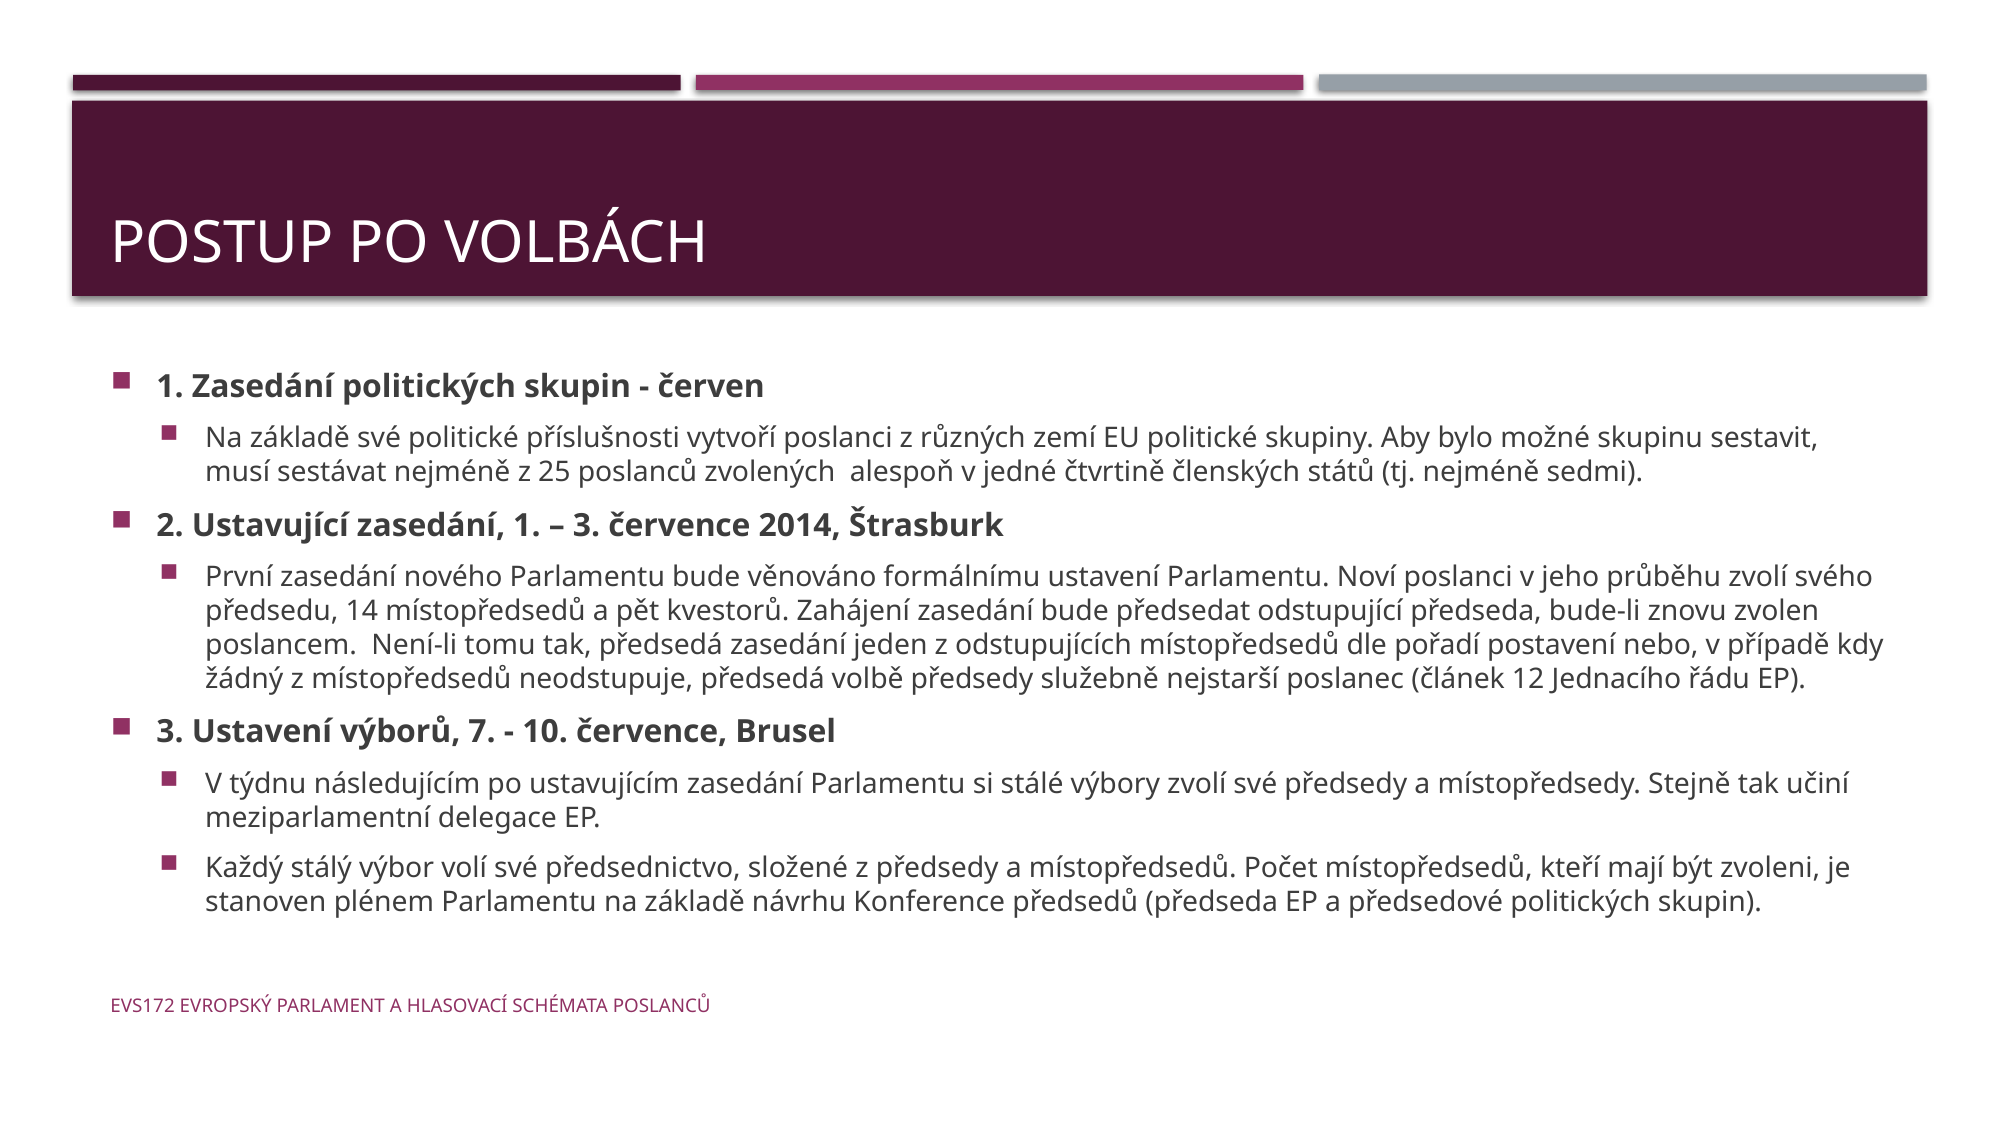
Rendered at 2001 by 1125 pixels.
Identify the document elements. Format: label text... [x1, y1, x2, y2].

footer EVS172 Evropský parlament a hlasovací schémata poslanců [95, 976, 1230, 1037]
title Postup po volbách [95, 115, 1905, 282]
list 1. Zasedání politických skupin - červen Na základě své politické příslušnosti vytvoří poslanci z různých zemí EU politické skupiny. Aby bylo možné skupinu sestavit, musí sestávat nejméně z 25 poslanců zvolených alespoň v jedné čtvrtině členských států (tj. nejméně sedmi). 2. Ustavující zasedání, 1. – 3. července 2014, Štrasburk První zasedání nového Parlamentu bude věnováno formálnímu ustavení Parlamentu. Noví poslanci v jeho průběhu zvolí svého předsedu, 14 místopředsedů a pět kvestorů. Zahájení zasedání bude předsedat odstupující předseda, bude-li znovu zvolen poslancem. Není-li tomu tak, předsedá zasedání jeden z odstupujících místopředsedů dle pořadí postavení nebo, v případě kdy žádný z místopředsedů neodstupuje, předsedá volbě předsedy služebně nejstarší poslanec (článek 12 Jednacího řádu EP). 3. Ustavení výborů, 7. - 10. července, Brusel V týdnu následujícím po ustavujícím zasedání Parlamentu si stálé výbory zvolí své předsedy a místopředsedy. Stejně tak učiní meziparlamentní delegace EP. Každý stálý výbor volí své předsednictvo, složené z předsedy a místopředsedů. Počet místopředsedů, kteří mají být zvoleni, je stanoven plénem Parlamentu na základě návrhu Konference předsedů (předseda EP a předsedové politických skupin). [95, 357, 1905, 962]
